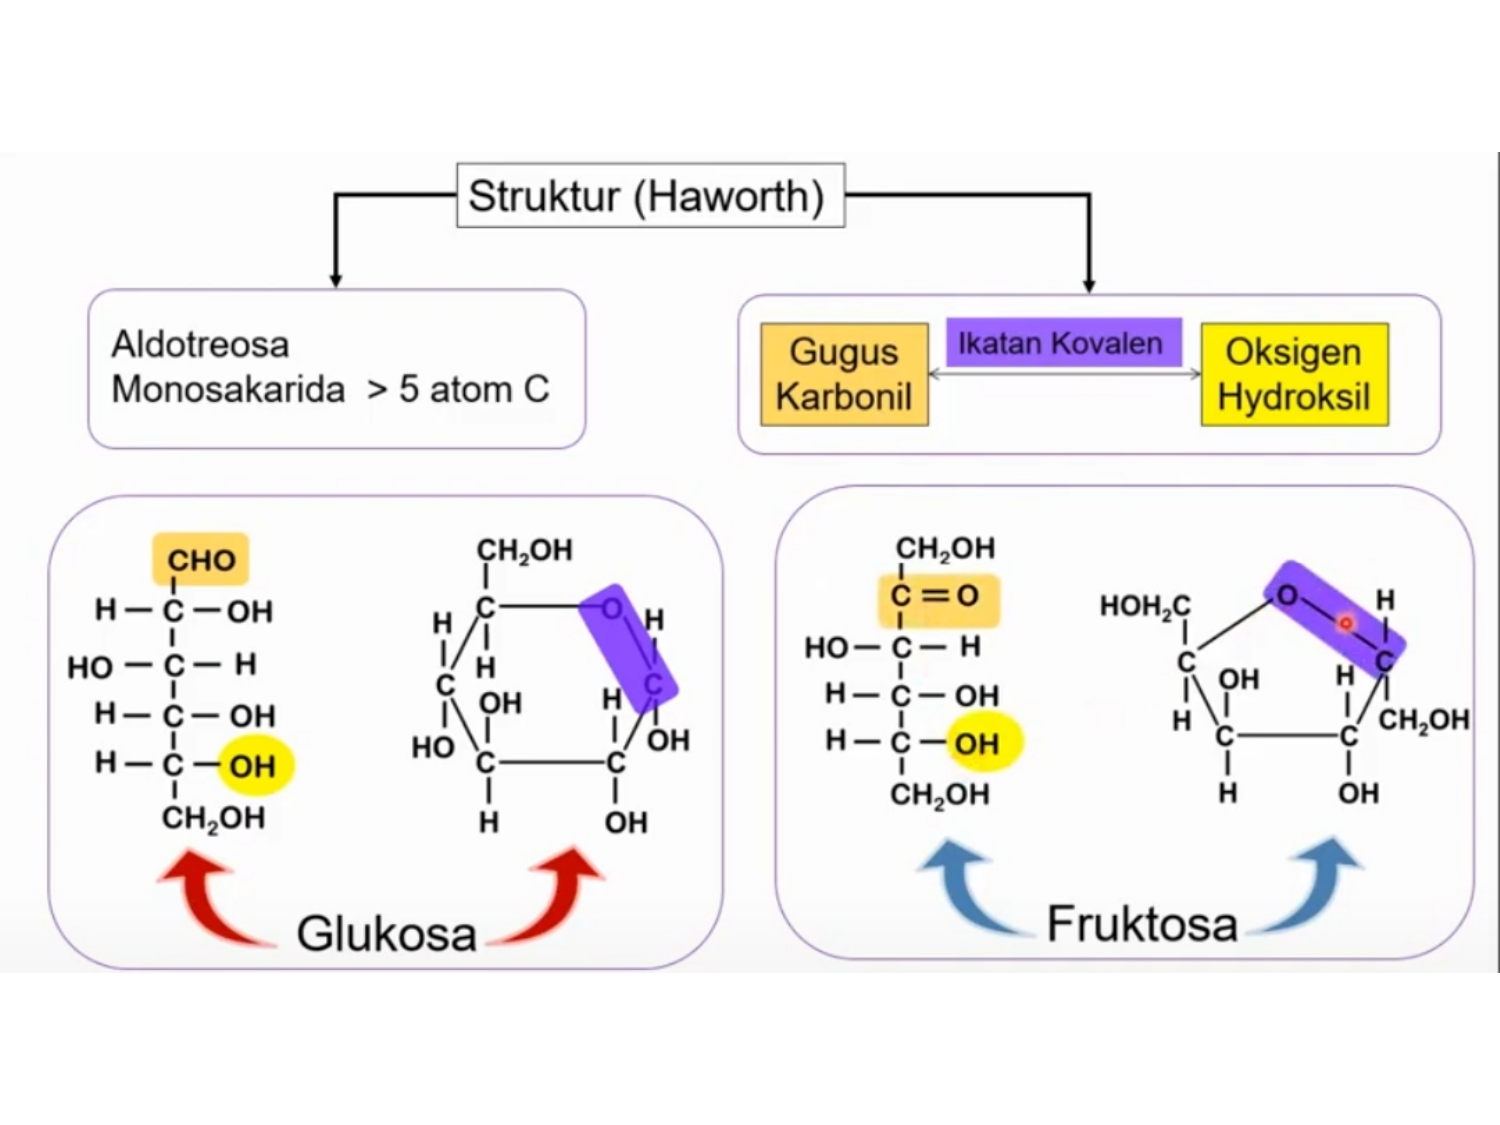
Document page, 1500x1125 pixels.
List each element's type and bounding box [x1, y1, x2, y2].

picture [0, 151, 1500, 974]
